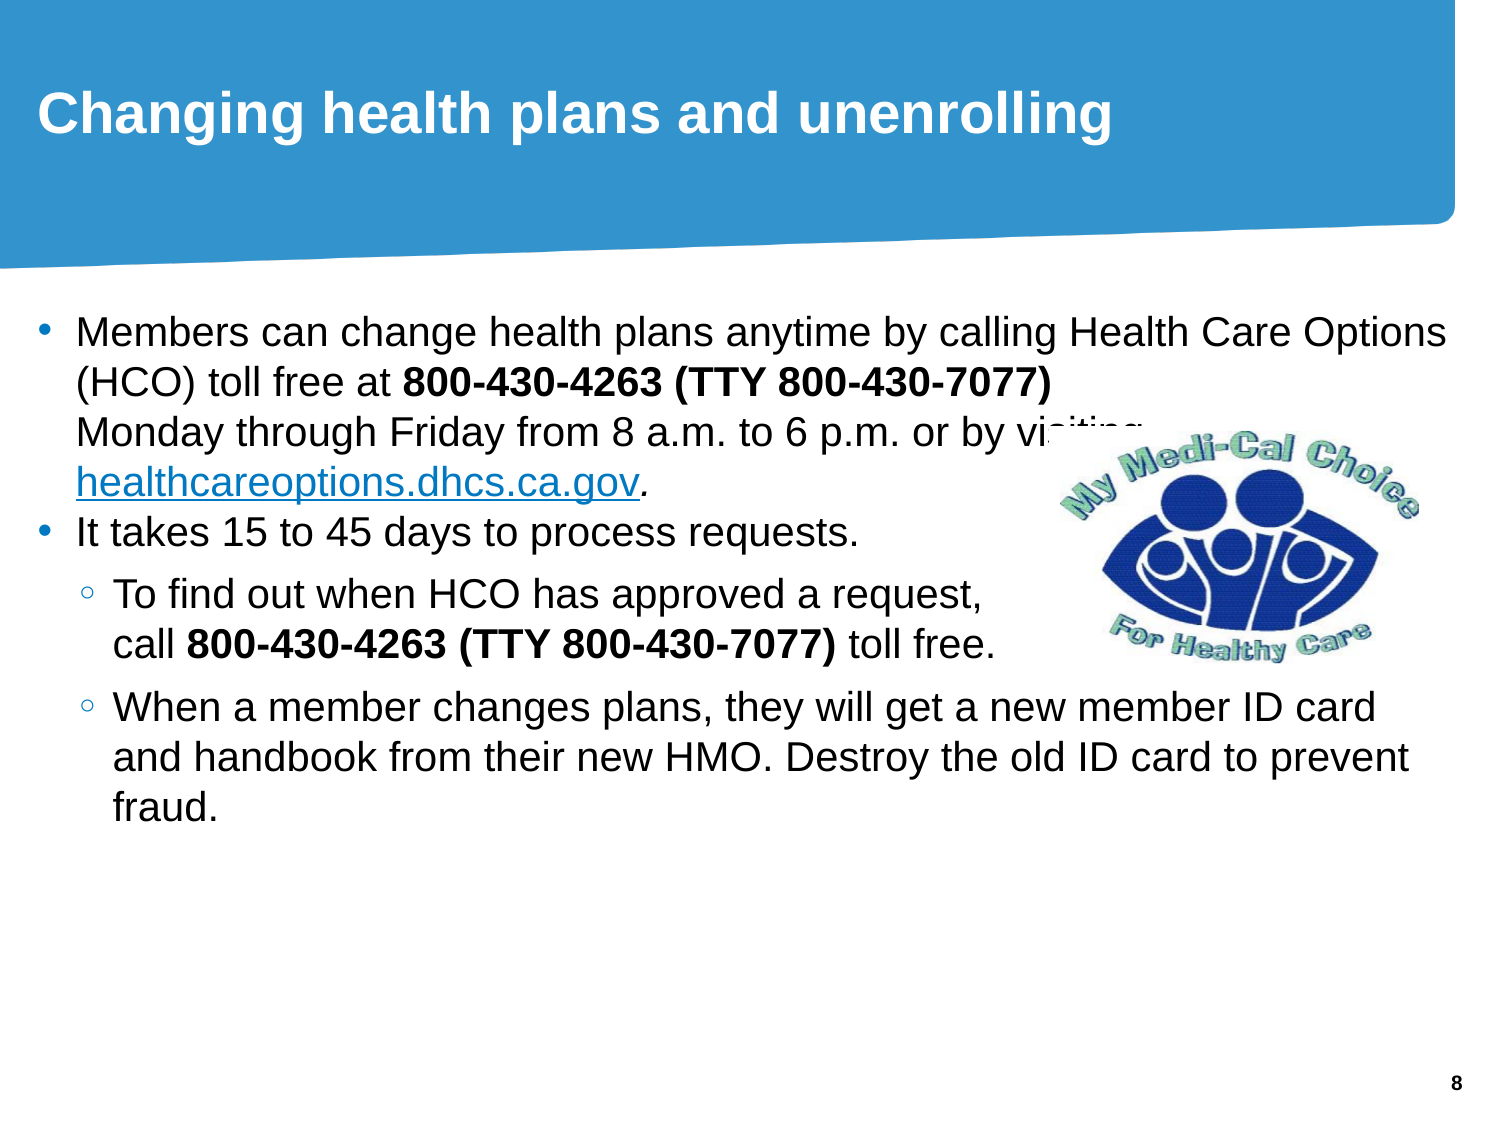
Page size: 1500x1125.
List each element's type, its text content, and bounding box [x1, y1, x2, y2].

slide_number 8 [1387, 1065, 1463, 1096]
picture [0, 0, 1455, 269]
list Members can change health plans anytime by calling Health Care Options (HCO) toll free at 800-430-4263 (TTY 800-430-7077) Monday through Friday from 8 a.m. to 6 p.m. or by visiting healthcareoptions.dhcs.ca.gov. It takes 15 to 45 days to process requests. To find out when HCO has approved a request, call 800-430-4263 (TTY 800-430-7077) toll free. When a member changes plans, they will get a new member ID card and handbook from their new HMO. Destroy the old ID card to prevent fraud. [37, 304, 1455, 1021]
title Changing health plans and unenrolling [37, 34, 1410, 185]
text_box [1023, 520, 1419, 586]
picture [1049, 425, 1456, 677]
